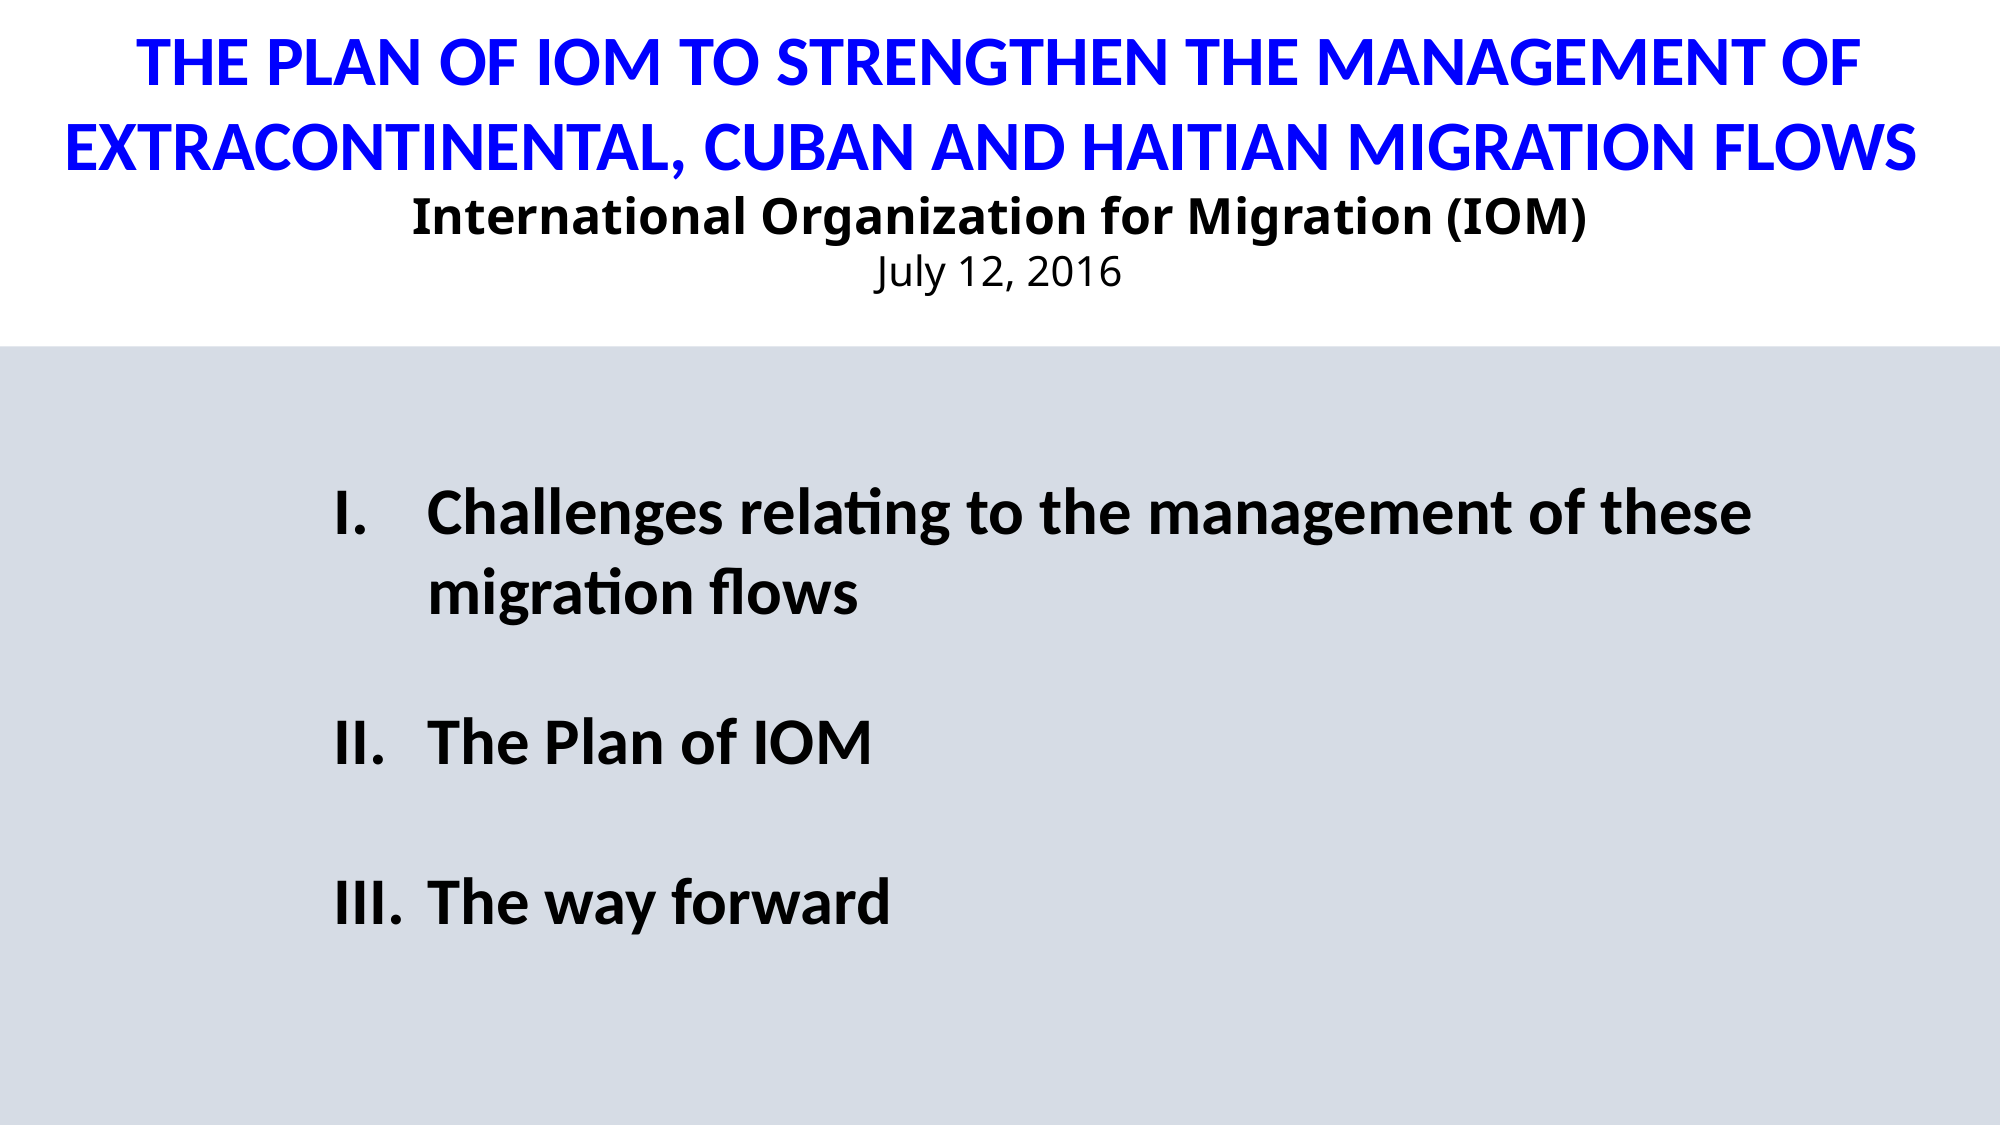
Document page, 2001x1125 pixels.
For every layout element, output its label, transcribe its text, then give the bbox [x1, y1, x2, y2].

text_box [0, 345, 2000, 1125]
list Challenges relating to the management of these migration flows The Plan of IOM The way forward [168, 414, 1853, 1083]
title The Plan of IOM to Strengthen the Management of Extracontinental, Cuban and Haitian Migration Flows International Organization for Migration (IOM) July 12, 2016 [0, 7, 2000, 300]
